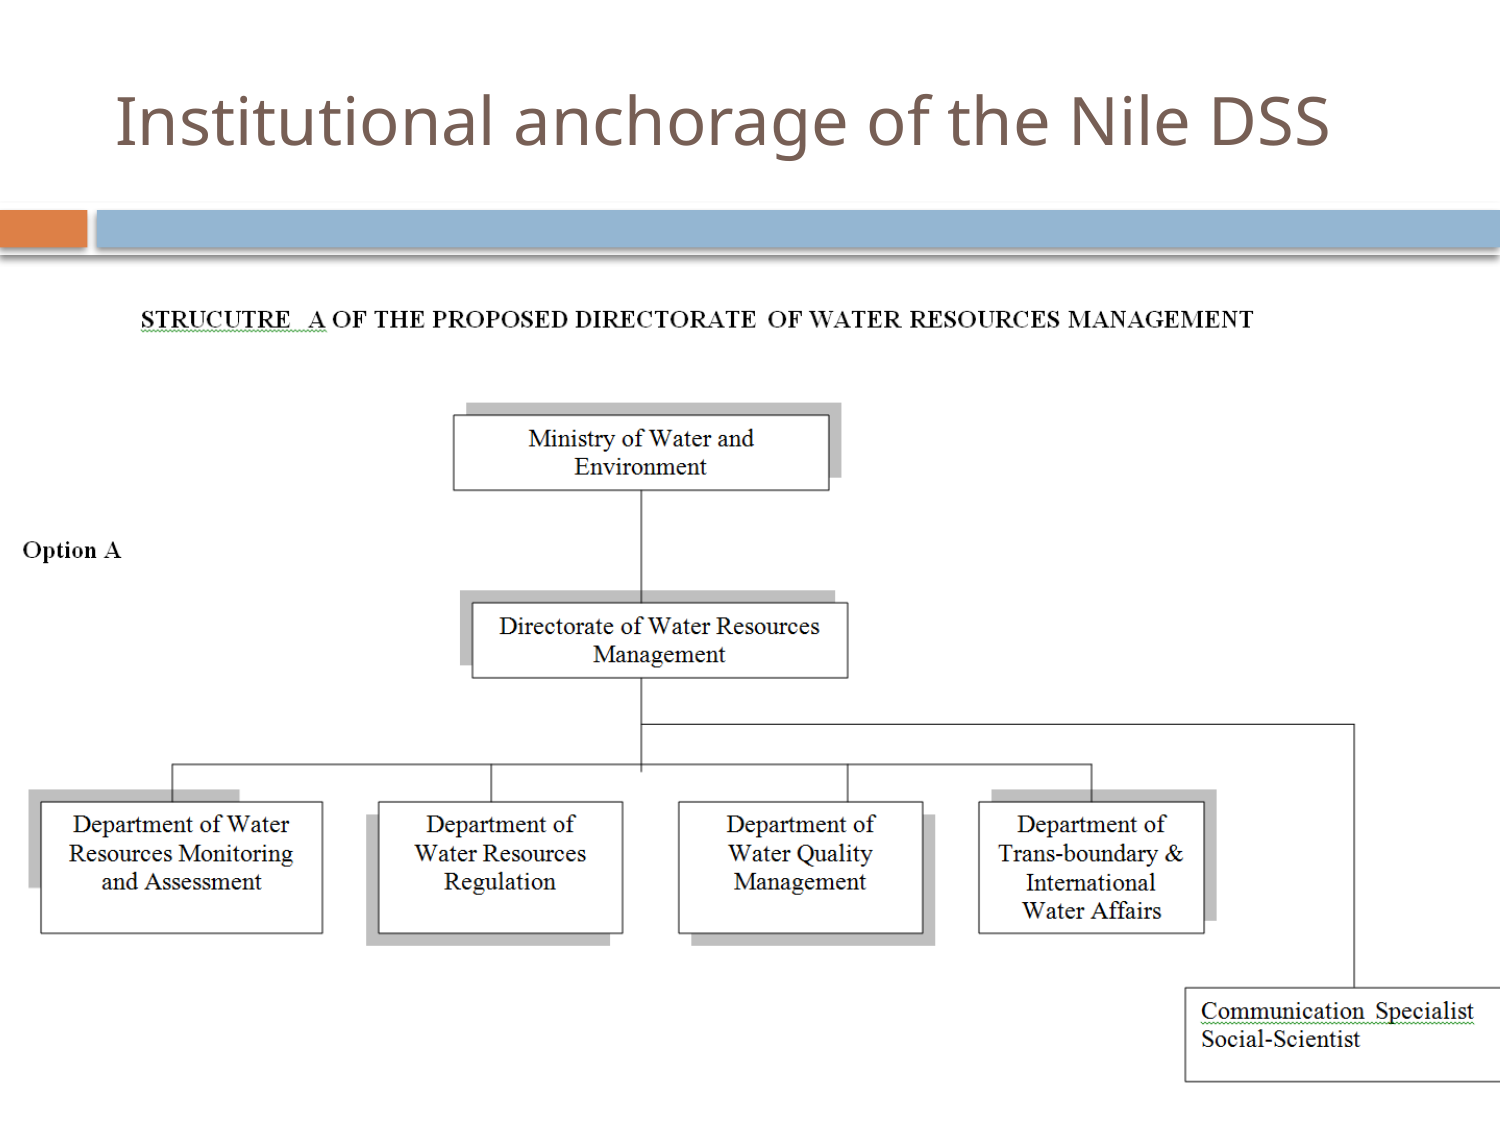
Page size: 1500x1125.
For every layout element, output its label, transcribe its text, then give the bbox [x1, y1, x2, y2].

title Institutional anchorage of the Nile DSS [100, 37, 1438, 200]
picture [0, 274, 1500, 1092]
